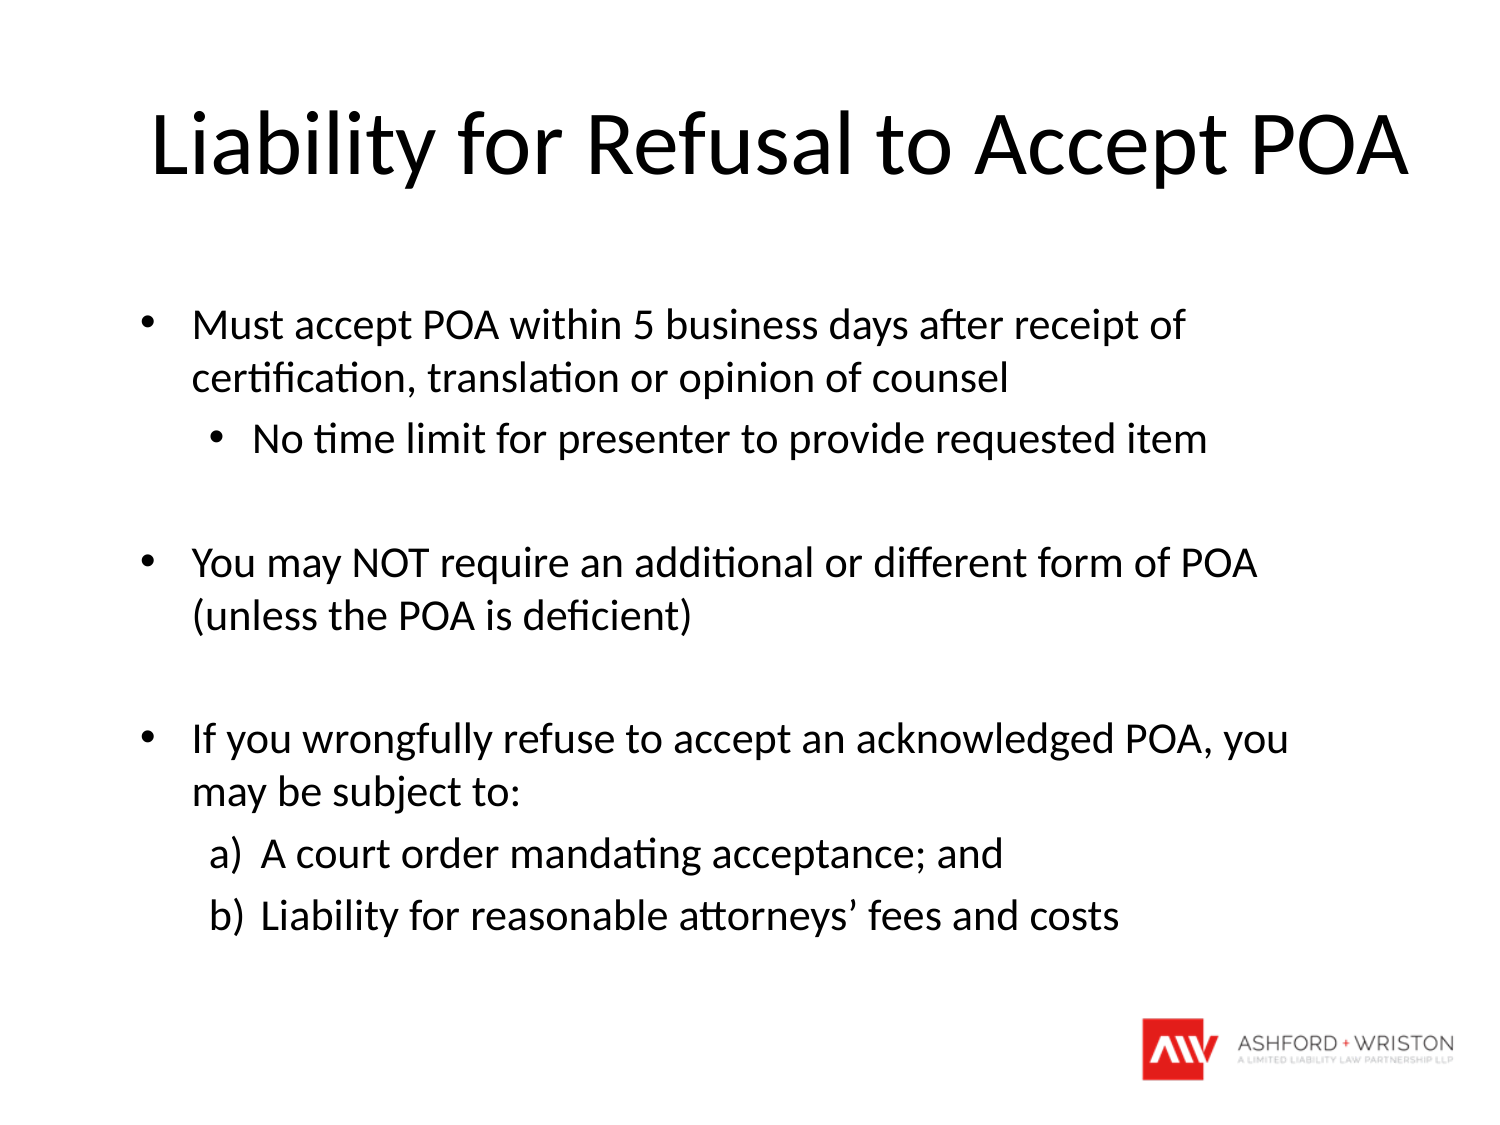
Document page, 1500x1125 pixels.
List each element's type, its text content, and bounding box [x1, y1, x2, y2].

picture [1137, 1012, 1458, 1087]
list Must accept POA within 5 business days after receipt of certification, translation or opinion of counsel No time limit for presenter to provide requested item You may NOT require an additional or different form of POA (unless the POA is deficient) If you wrongfully refuse to accept an acknowledged POA, you may be subject to: A court order mandating acceptance; and Liability for reasonable attorneys’ fees and costs [125, 287, 1347, 953]
title Liability for Refusal to Accept POA [99, 62, 1463, 215]
